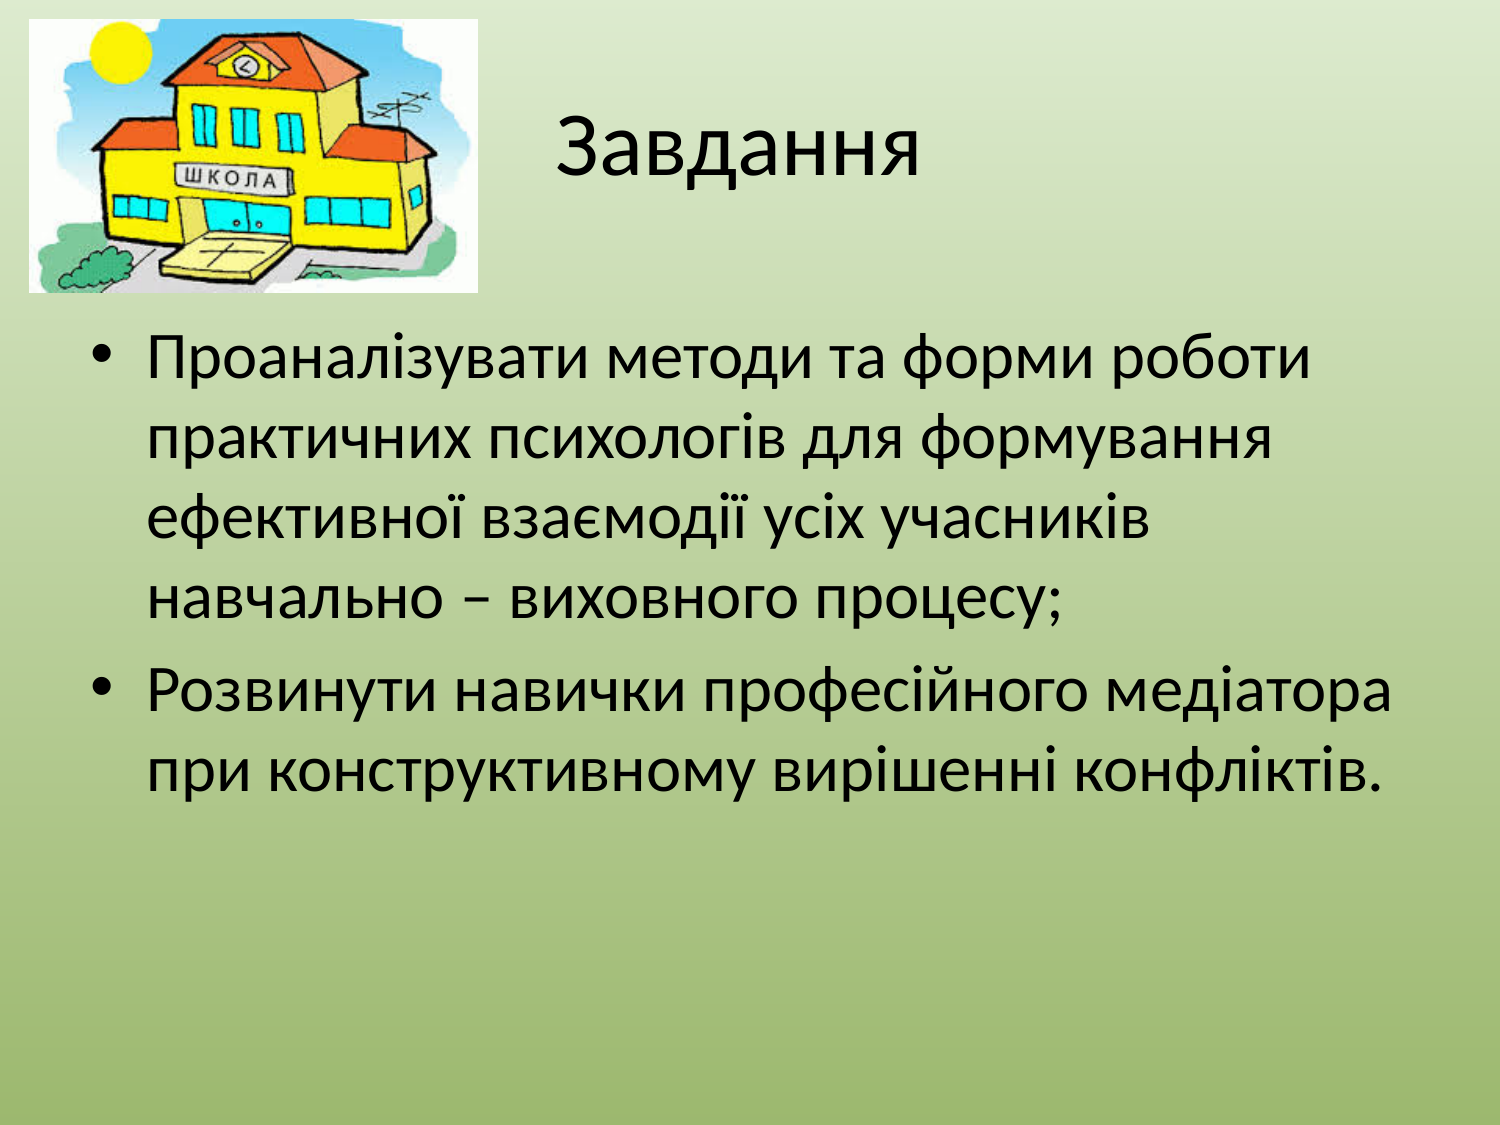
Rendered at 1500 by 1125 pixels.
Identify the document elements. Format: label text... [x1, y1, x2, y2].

picture [29, 19, 479, 294]
list Проаналізувати методи та форми роботи практичних психологів для формування ефективної взаємодії усіх учасників навчально – виховного процесу; Розвинути навички професійного медіатора при конструктивному вирішенні конфліктів. [75, 304, 1425, 1005]
title Завдання [484, 45, 1425, 233]
